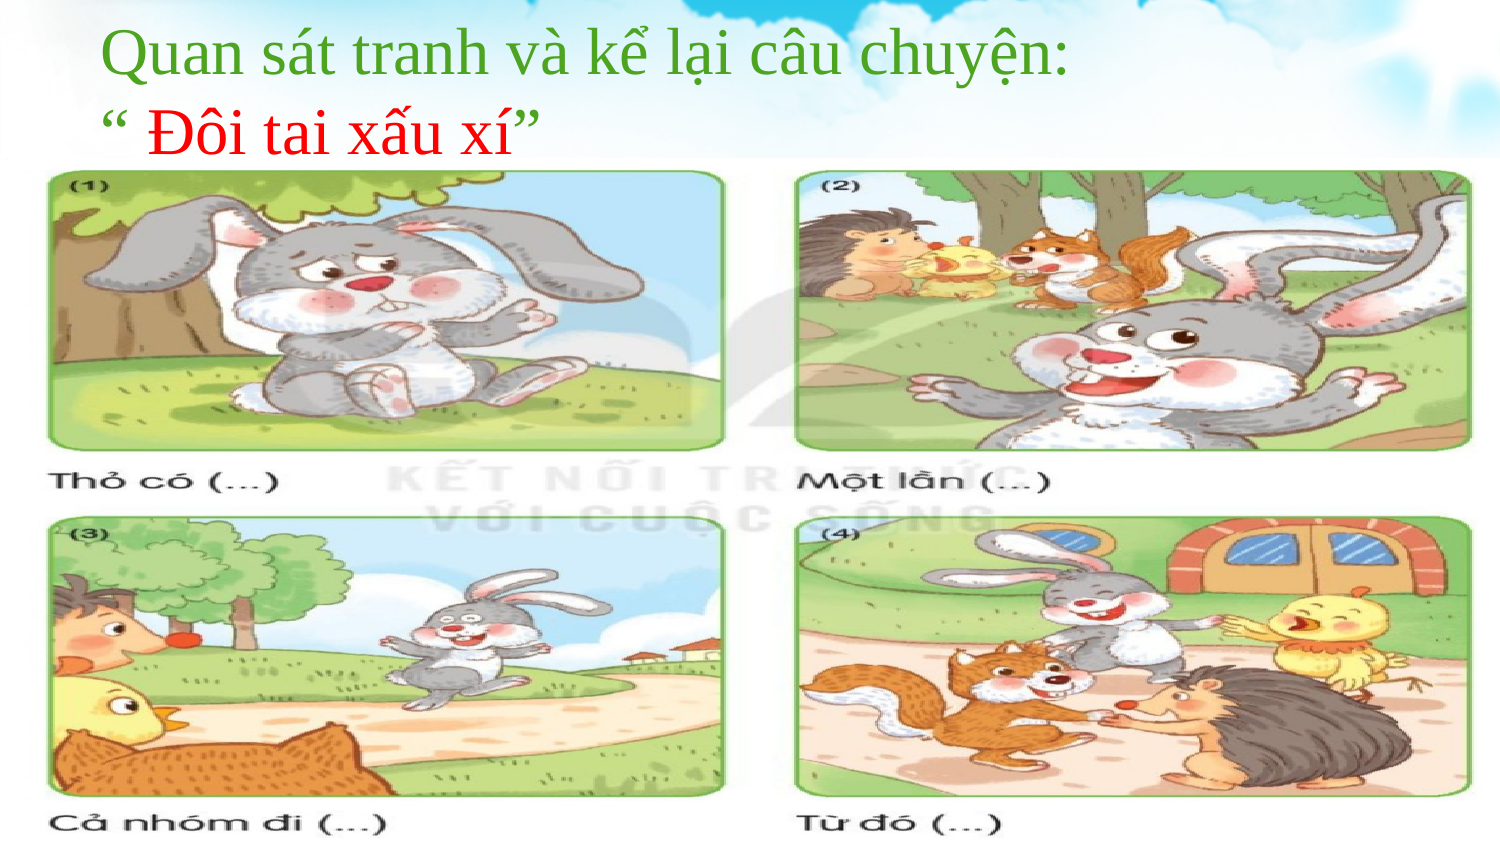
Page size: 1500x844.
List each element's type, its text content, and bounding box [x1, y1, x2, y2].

text_box Quan sát tranh và kể lại câu chuyện: “ Đôi tai xấu xí” [85, 0, 1481, 156]
picture [0, 0, 1500, 844]
